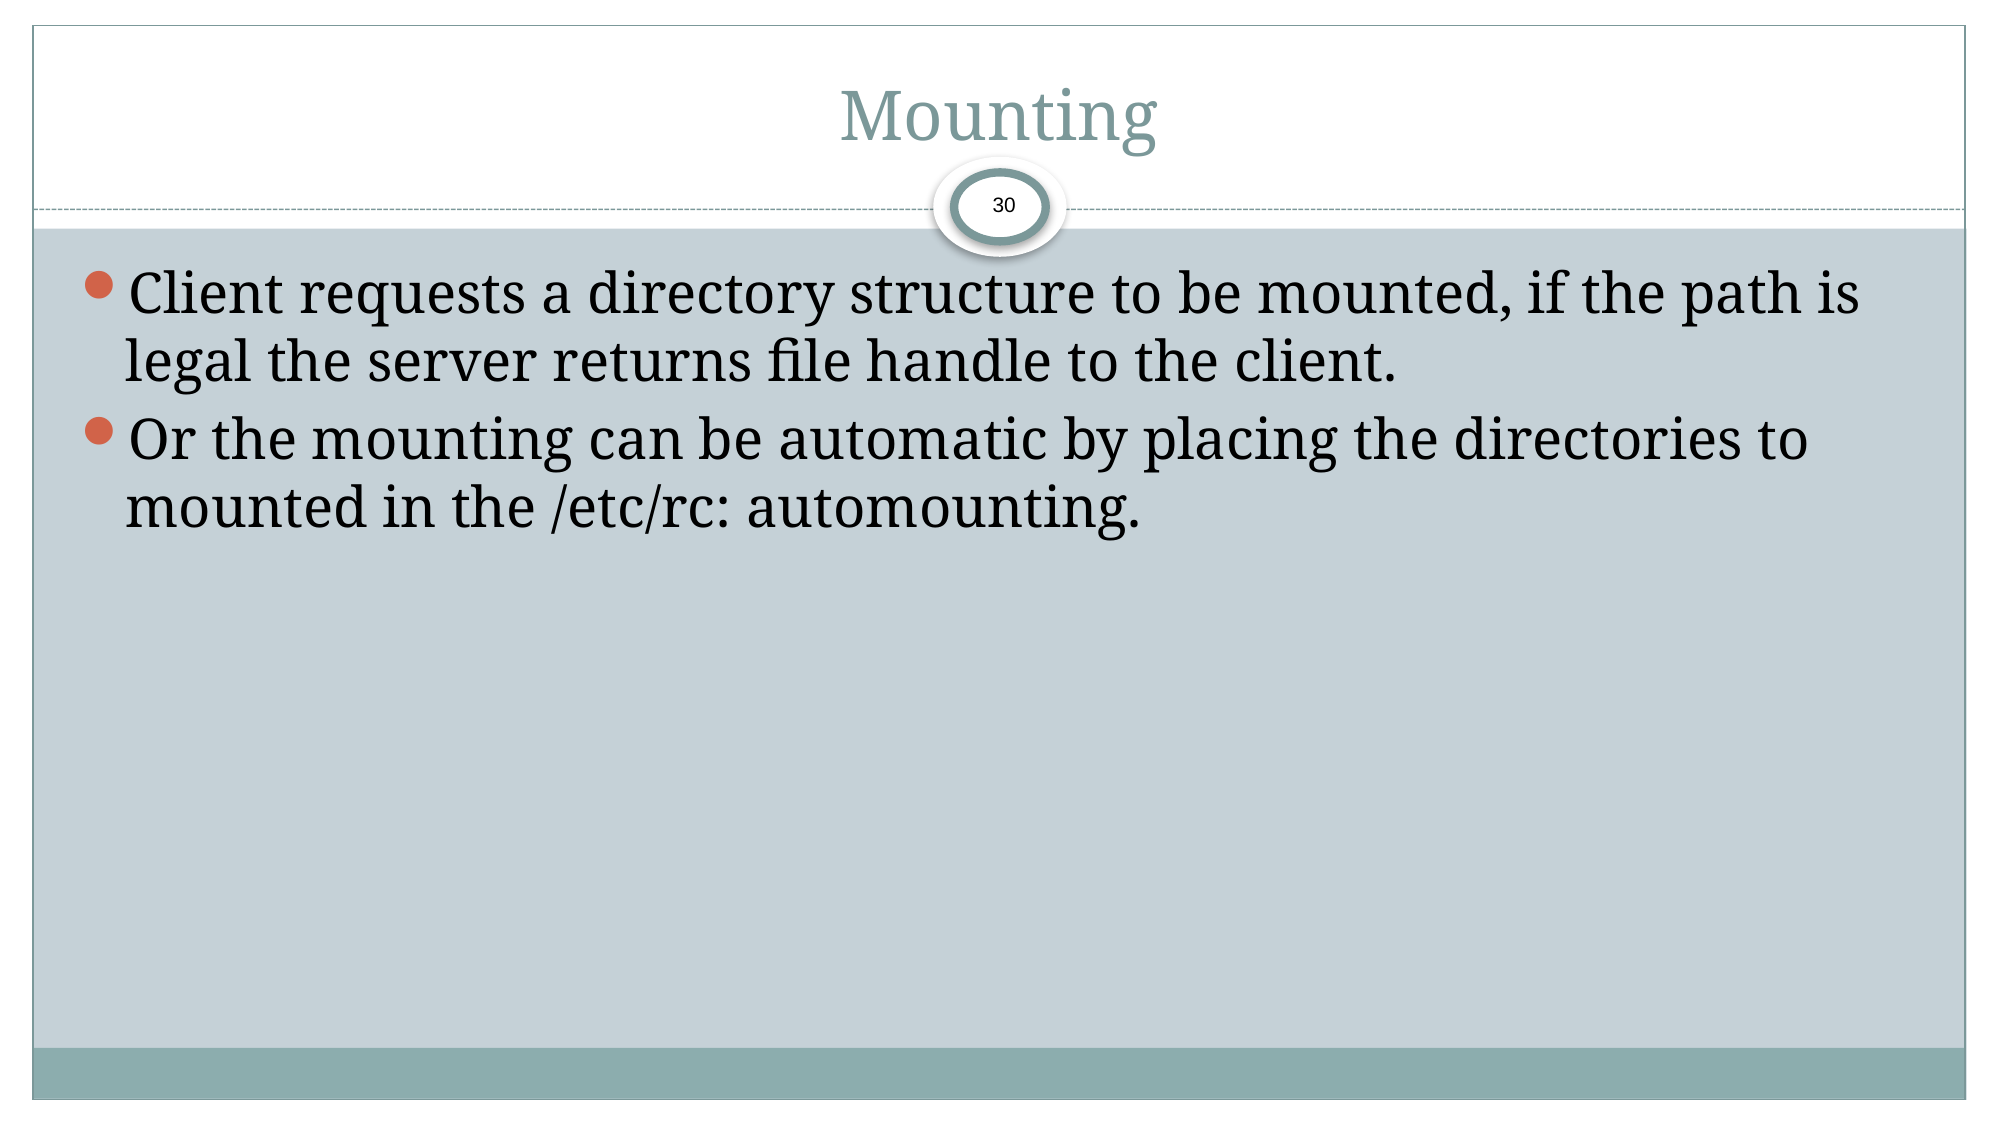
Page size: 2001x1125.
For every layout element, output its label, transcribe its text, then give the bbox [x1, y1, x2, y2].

list Client requests a directory structure to be mounted, if the path is legal the server returns file handle to the client. Or the mounting can be automatic by placing the directories to mounted in the /etc/rc: automounting. [65, 249, 1933, 1005]
title Mounting [65, 37, 1933, 162]
slide_number 30 [954, 168, 1055, 241]
